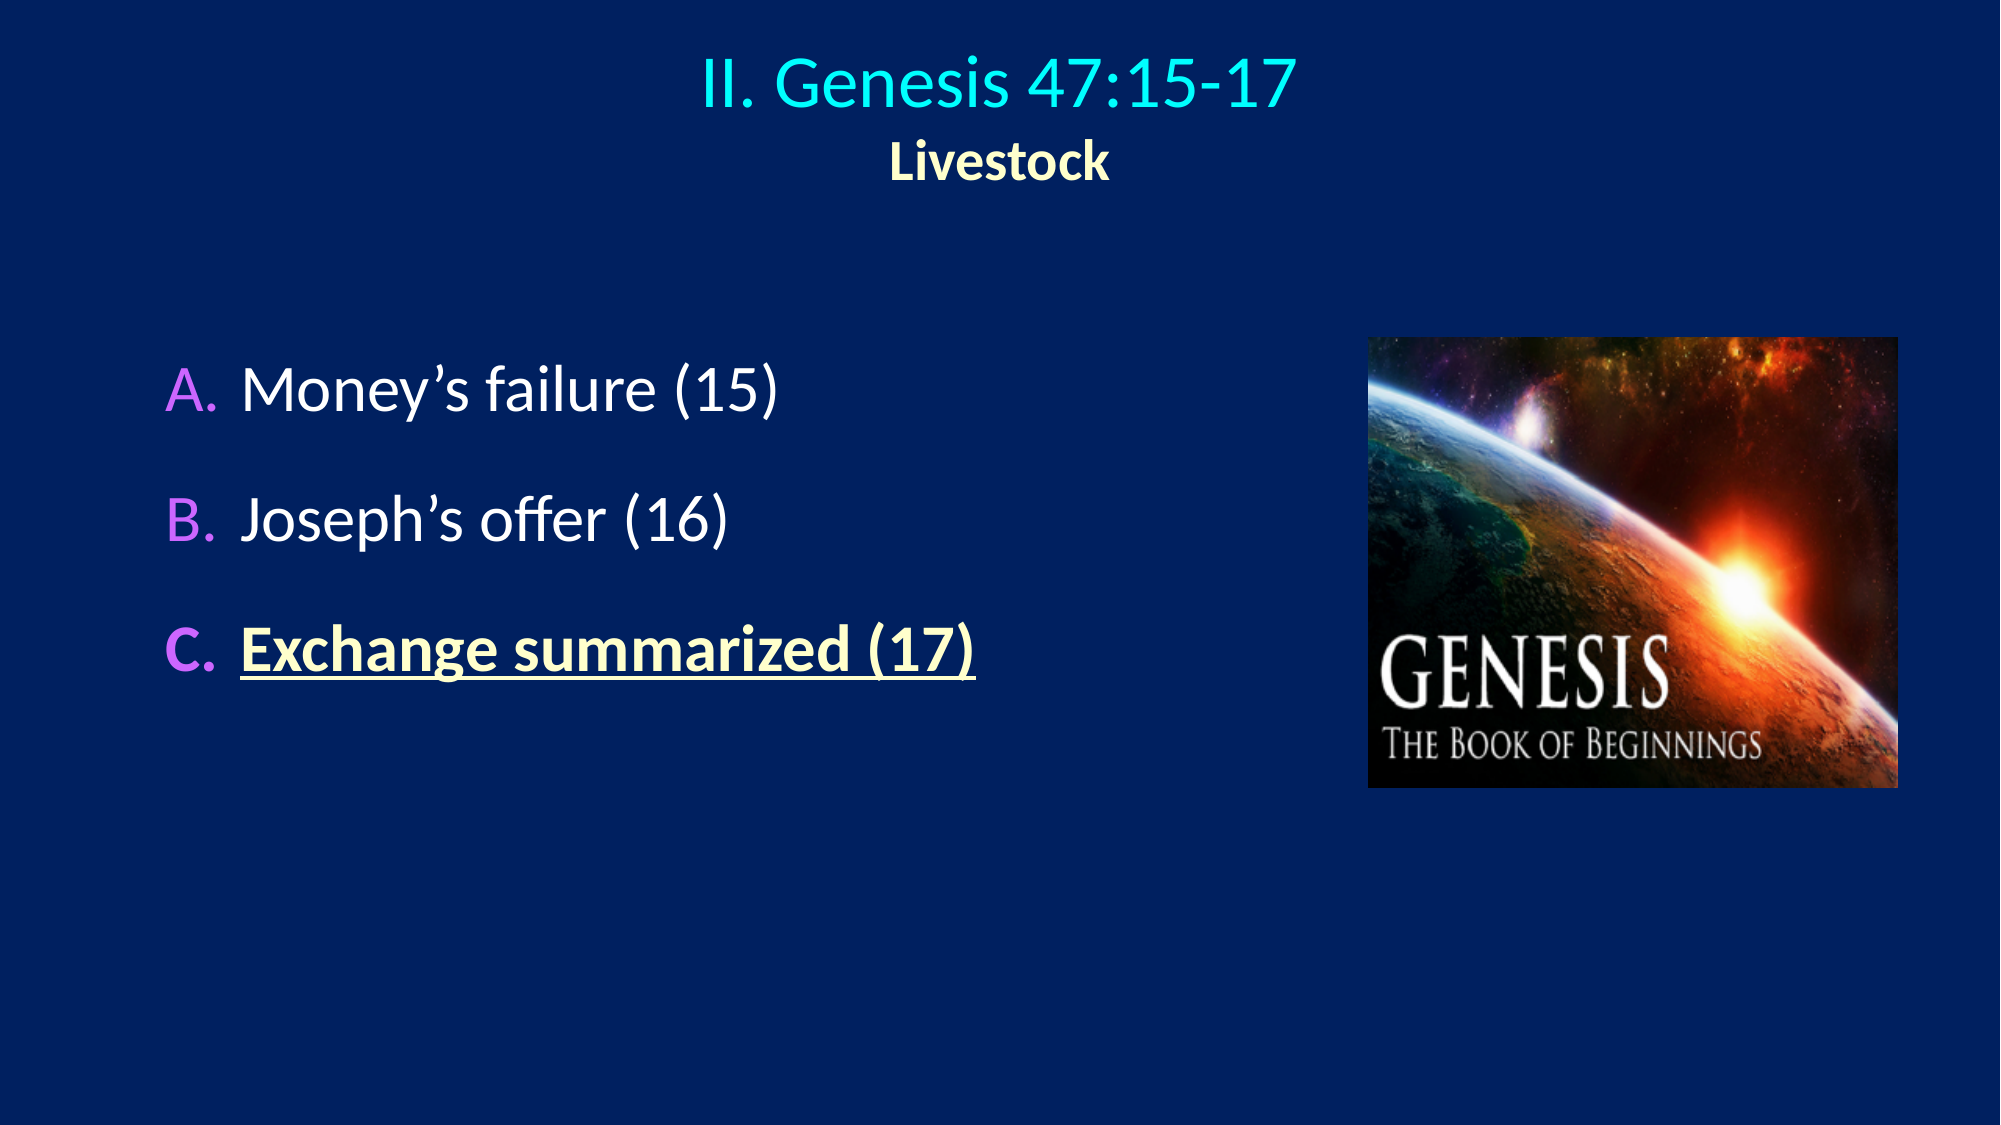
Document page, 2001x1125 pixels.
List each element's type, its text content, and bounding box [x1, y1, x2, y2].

list Money’s failure (15) Joseph’s offer (16) Exchange summarized (17) [149, 337, 1365, 788]
picture [1367, 337, 1898, 788]
title II. Genesis 47:15-17 Livestock [535, 37, 1464, 188]
